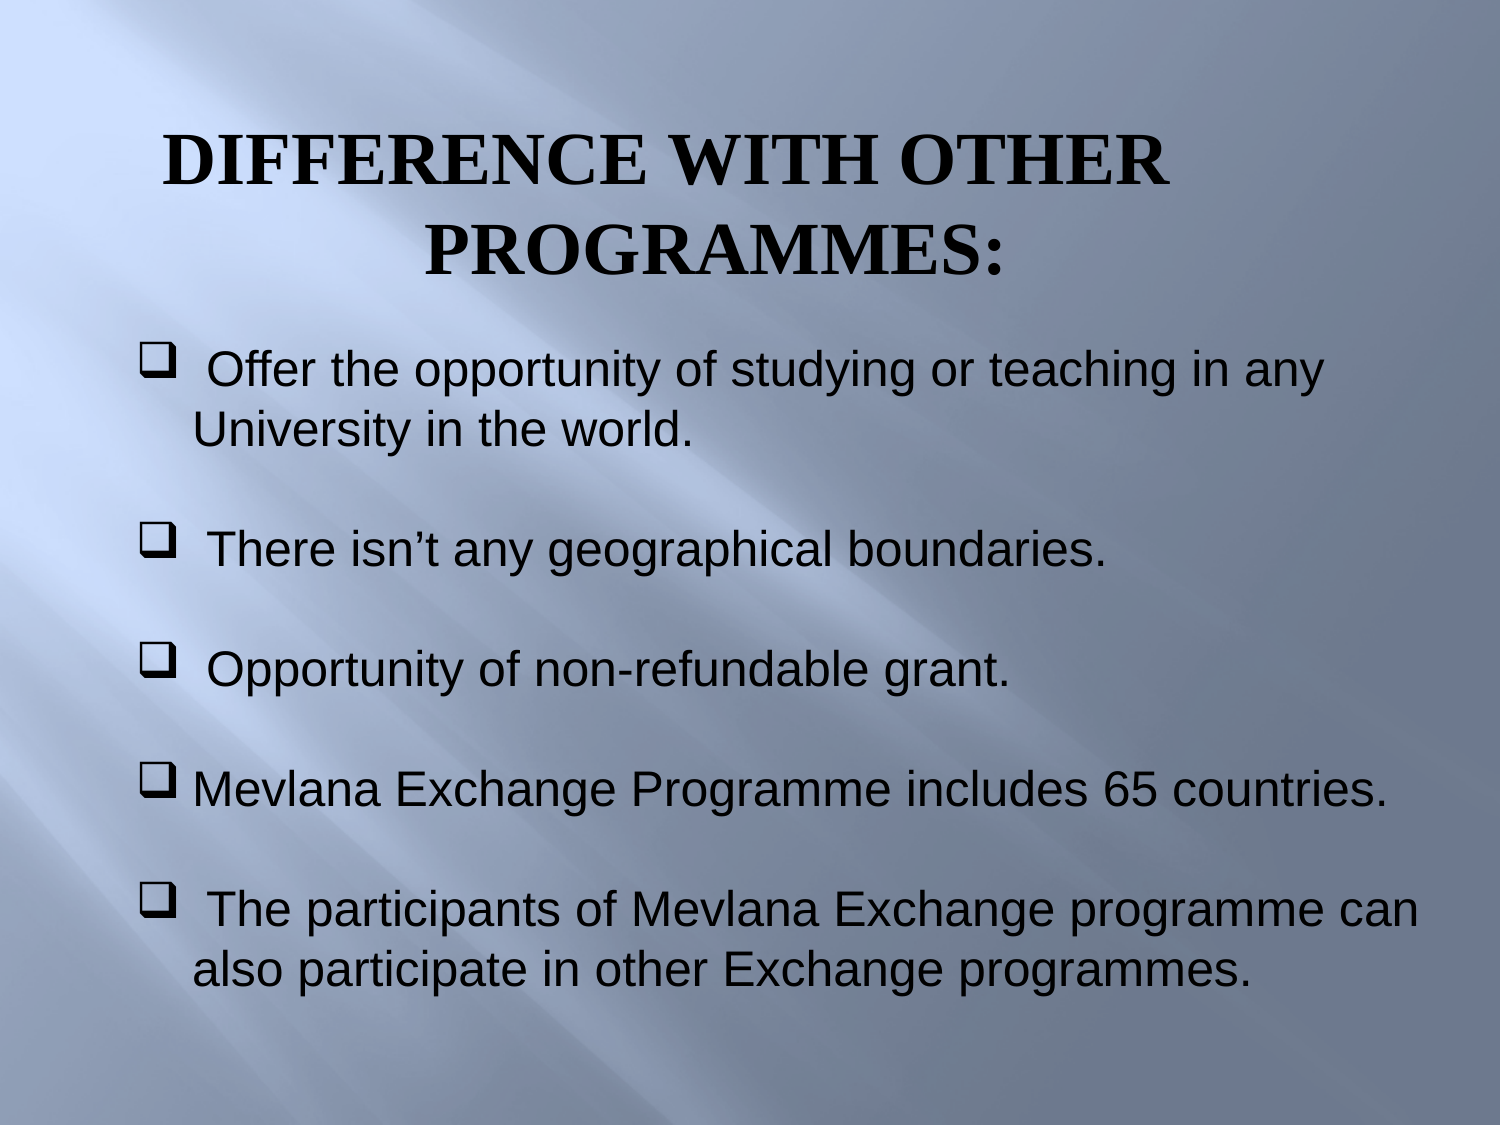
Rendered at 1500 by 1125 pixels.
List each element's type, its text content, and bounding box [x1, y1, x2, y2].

text_box Offer the opportunity of studying or teaching in any University in the world. There isn’t any geographical boundaries. Opportunity of non-refundable grant. Mevlana Exchange Programme includes 65 countries. The participants of Mevlana Exchange programme can also participate in other Exchange programmes. [121, 269, 1462, 1004]
text_box DIFFERENCE WITH OTHER PROGRAMMES: [147, 101, 1436, 269]
